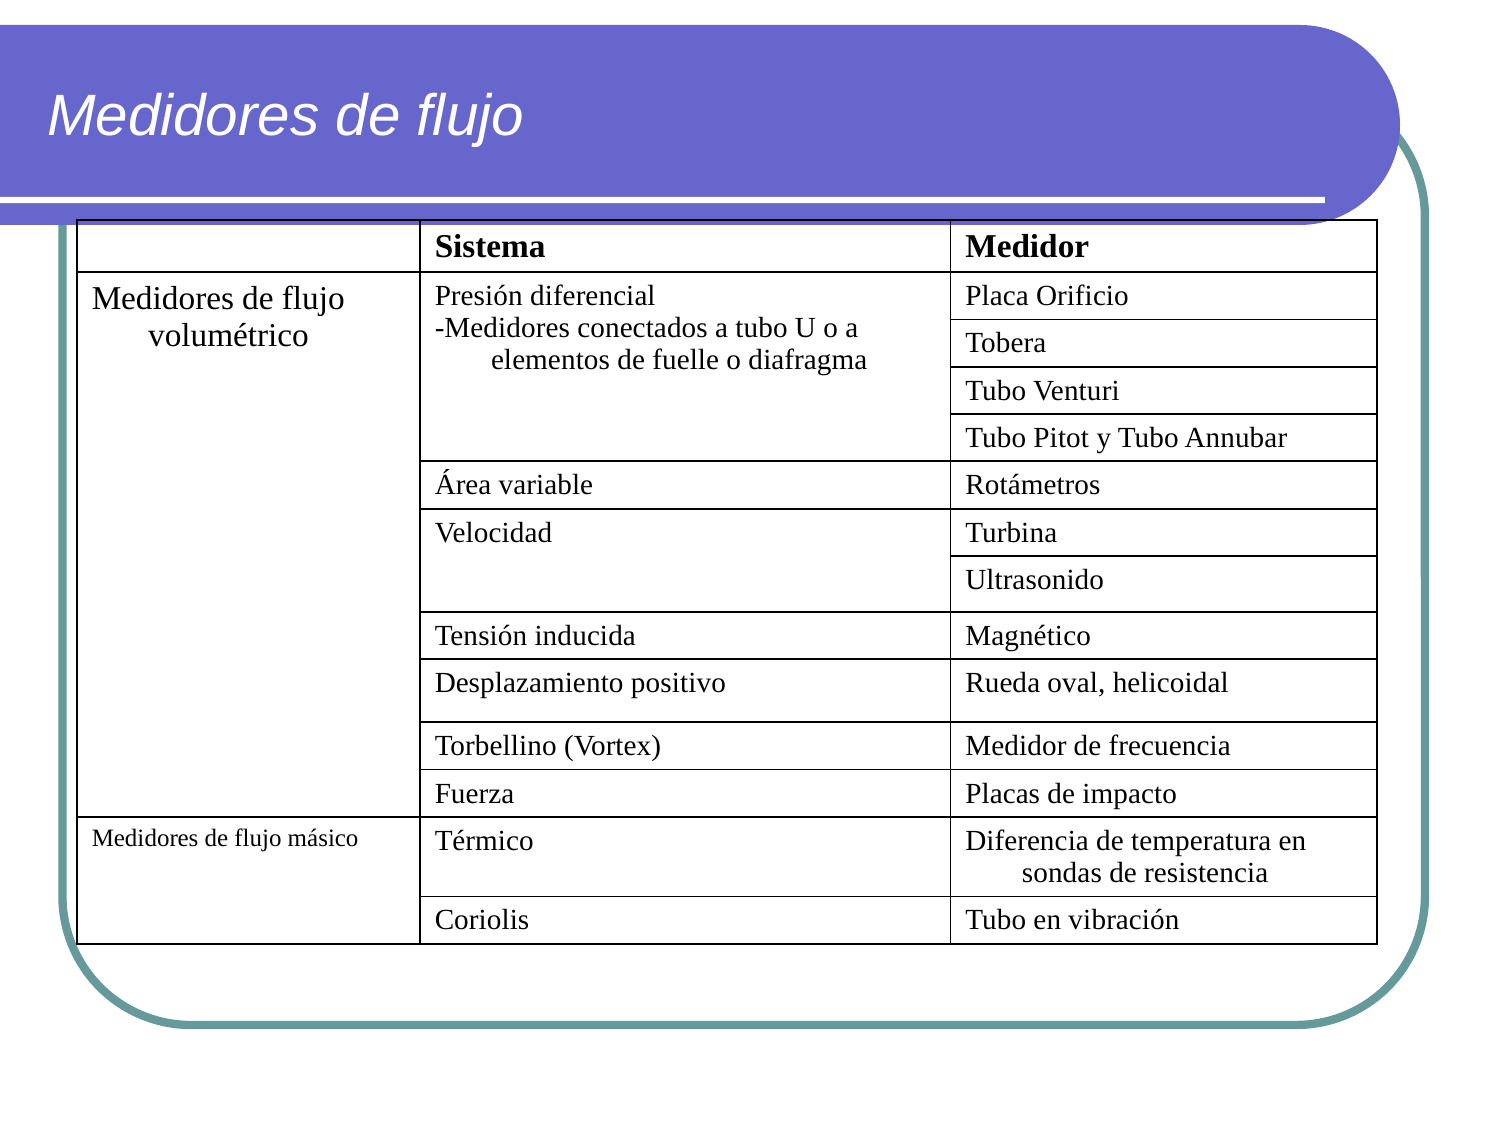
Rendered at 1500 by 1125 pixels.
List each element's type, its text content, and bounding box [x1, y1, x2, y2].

table_header Sistema [421, 221, 950, 271]
table_cell Velocidad [421, 510, 950, 611]
table_cell Magnético [951, 613, 1376, 658]
table_cell Medidores de flujo volumétrico [78, 273, 419, 816]
table_cell Placas de impacto [951, 770, 1376, 816]
table_cell Medidores de flujo másico [78, 818, 419, 943]
table_cell Placa Orificio [951, 273, 1376, 319]
table_cell Tubo en vibración [951, 897, 1376, 943]
table_cell Torbellino (Vortex) [421, 723, 950, 769]
table_cell Tubo Venturi [951, 368, 1376, 413]
table_header [78, 221, 419, 271]
table_cell Medidor de frecuencia [951, 723, 1376, 769]
table_cell Térmico [421, 818, 950, 896]
table_cell Área variable [421, 462, 950, 508]
table_cell Tobera [951, 320, 1376, 366]
table_cell Tubo Pitot y Tubo Annubar [951, 415, 1376, 460]
table_cell Fuerza [421, 770, 950, 816]
table_cell Coriolis [421, 897, 950, 943]
table_cell Presión diferencial -Medidores conectados a tubo U o a elementos de fuelle o diafragma [421, 273, 950, 460]
table_cell Rotámetros [951, 462, 1376, 508]
table_cell Turbina [951, 510, 1376, 555]
table_cell Tensión inducida [421, 613, 950, 658]
table_cell Desplazamiento positivo [421, 660, 950, 721]
table_cell Rueda oval, helicoidal [951, 660, 1376, 721]
table_cell Ultrasonido [951, 557, 1376, 611]
table_cell Diferencia de temperatura en sondas de resistencia [951, 818, 1376, 896]
title Medidores de flujo [31, 37, 1348, 188]
table_header Medidor [951, 221, 1376, 271]
